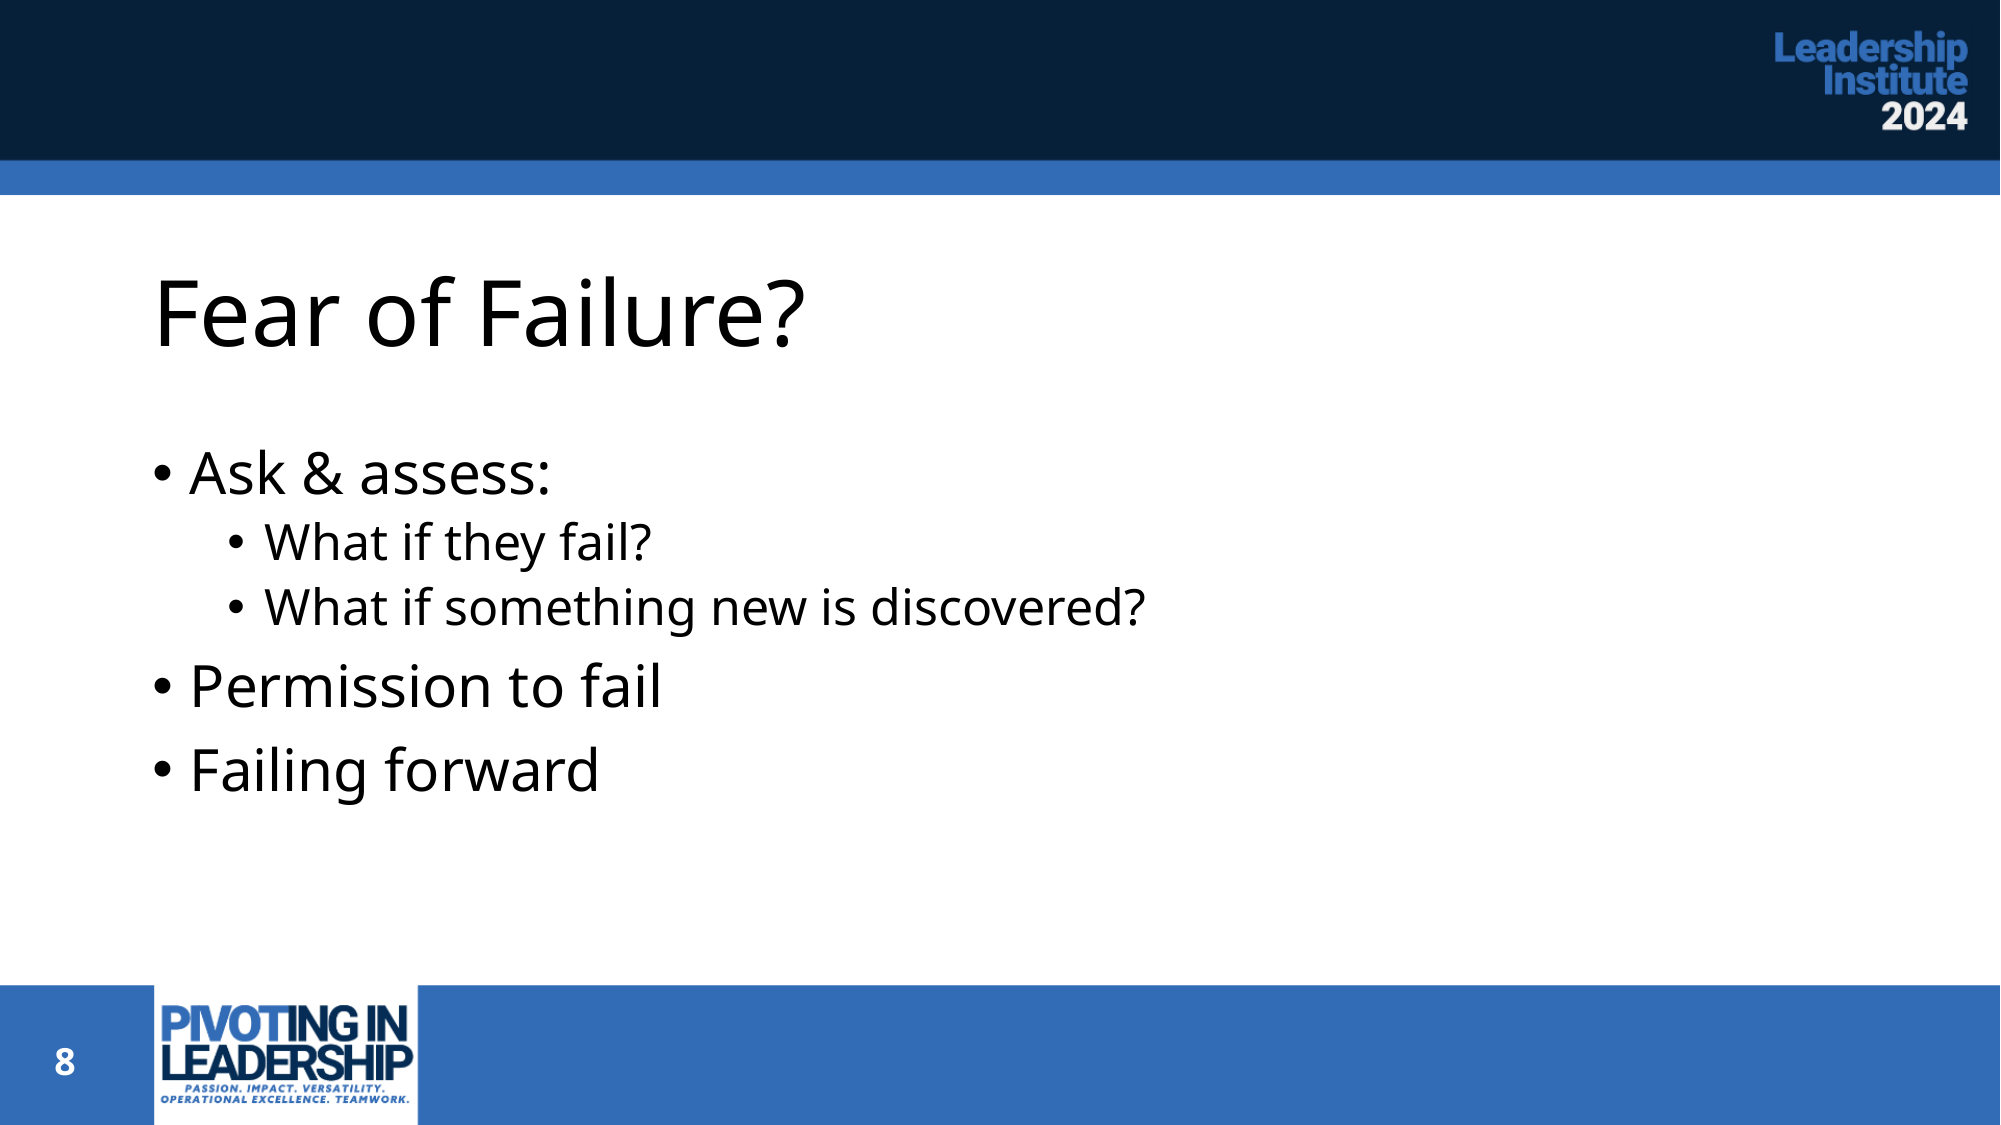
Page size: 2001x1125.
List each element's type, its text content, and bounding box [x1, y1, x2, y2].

picture [0, 0, 2000, 1125]
list Ask & assess: What if they fail? What if something new is discovered? Permission to fail Failing forward [137, 436, 1863, 965]
title Fear of Failure? [137, 208, 1863, 426]
